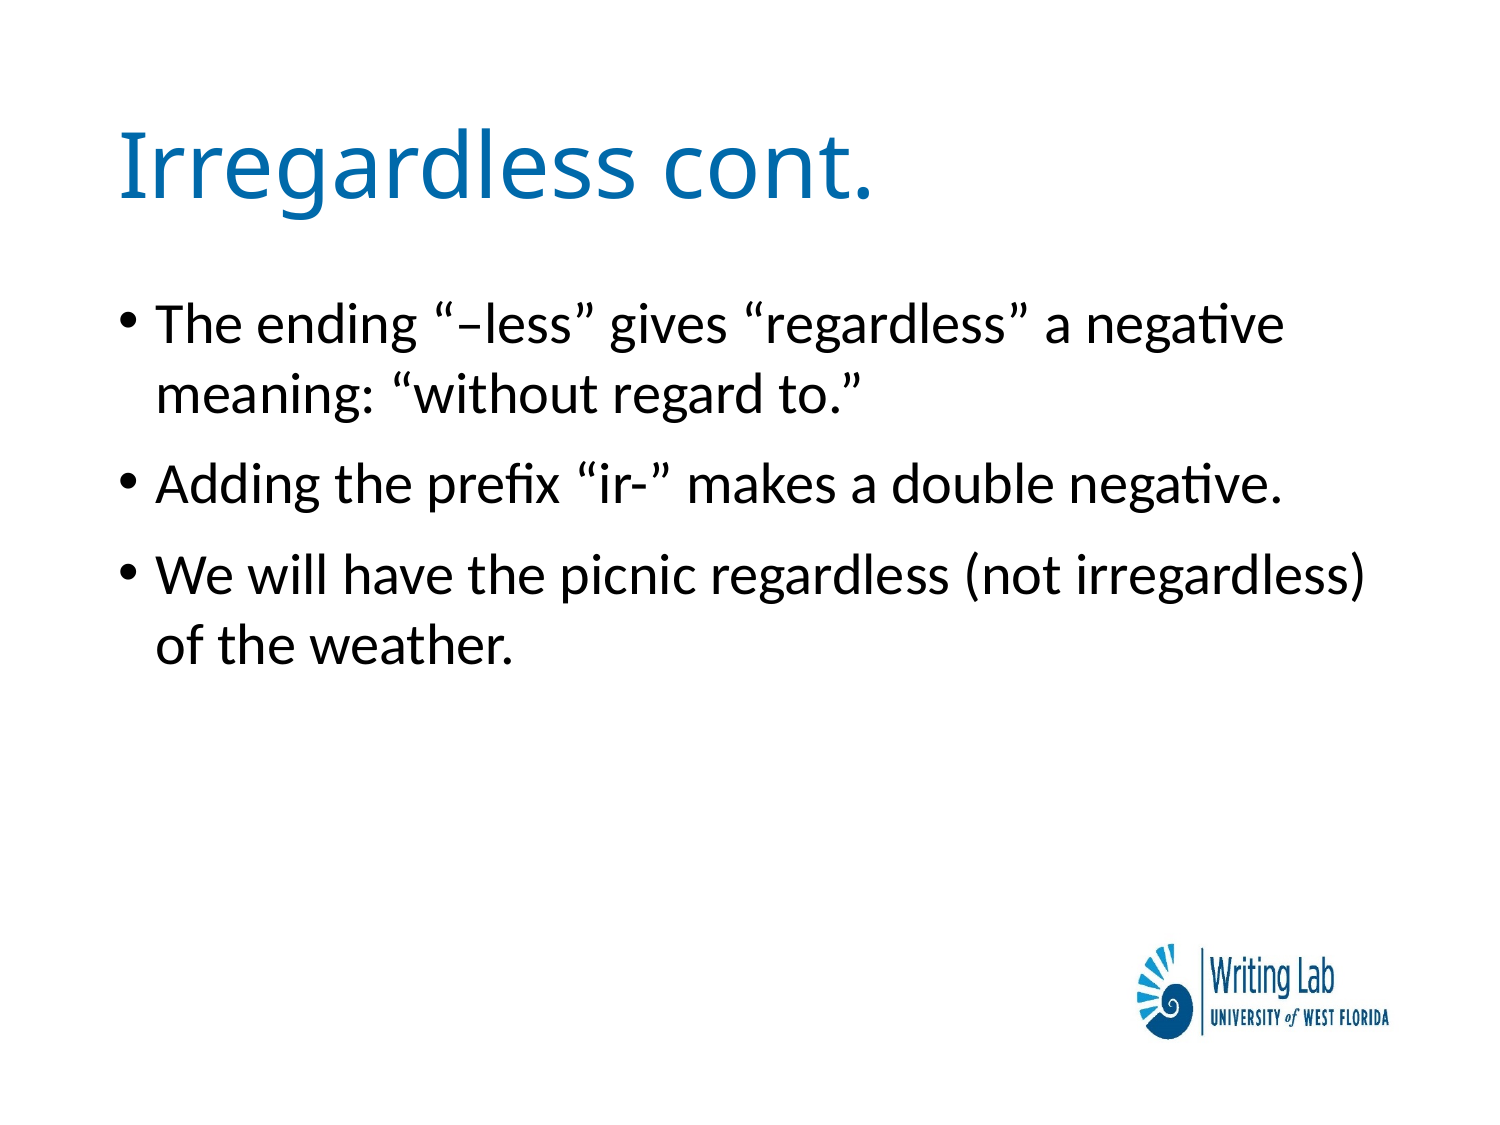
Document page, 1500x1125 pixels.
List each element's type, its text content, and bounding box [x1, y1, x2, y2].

title Irregardless cont. [103, 59, 1397, 277]
list The ending “–less” gives “regardless” a negative meaning: “without regard to.” Adding the prefix “ir-” makes a double negative. We will have the picnic regardless (not irregardless) of the weather. [103, 277, 1397, 992]
picture [1126, 911, 1408, 1072]
